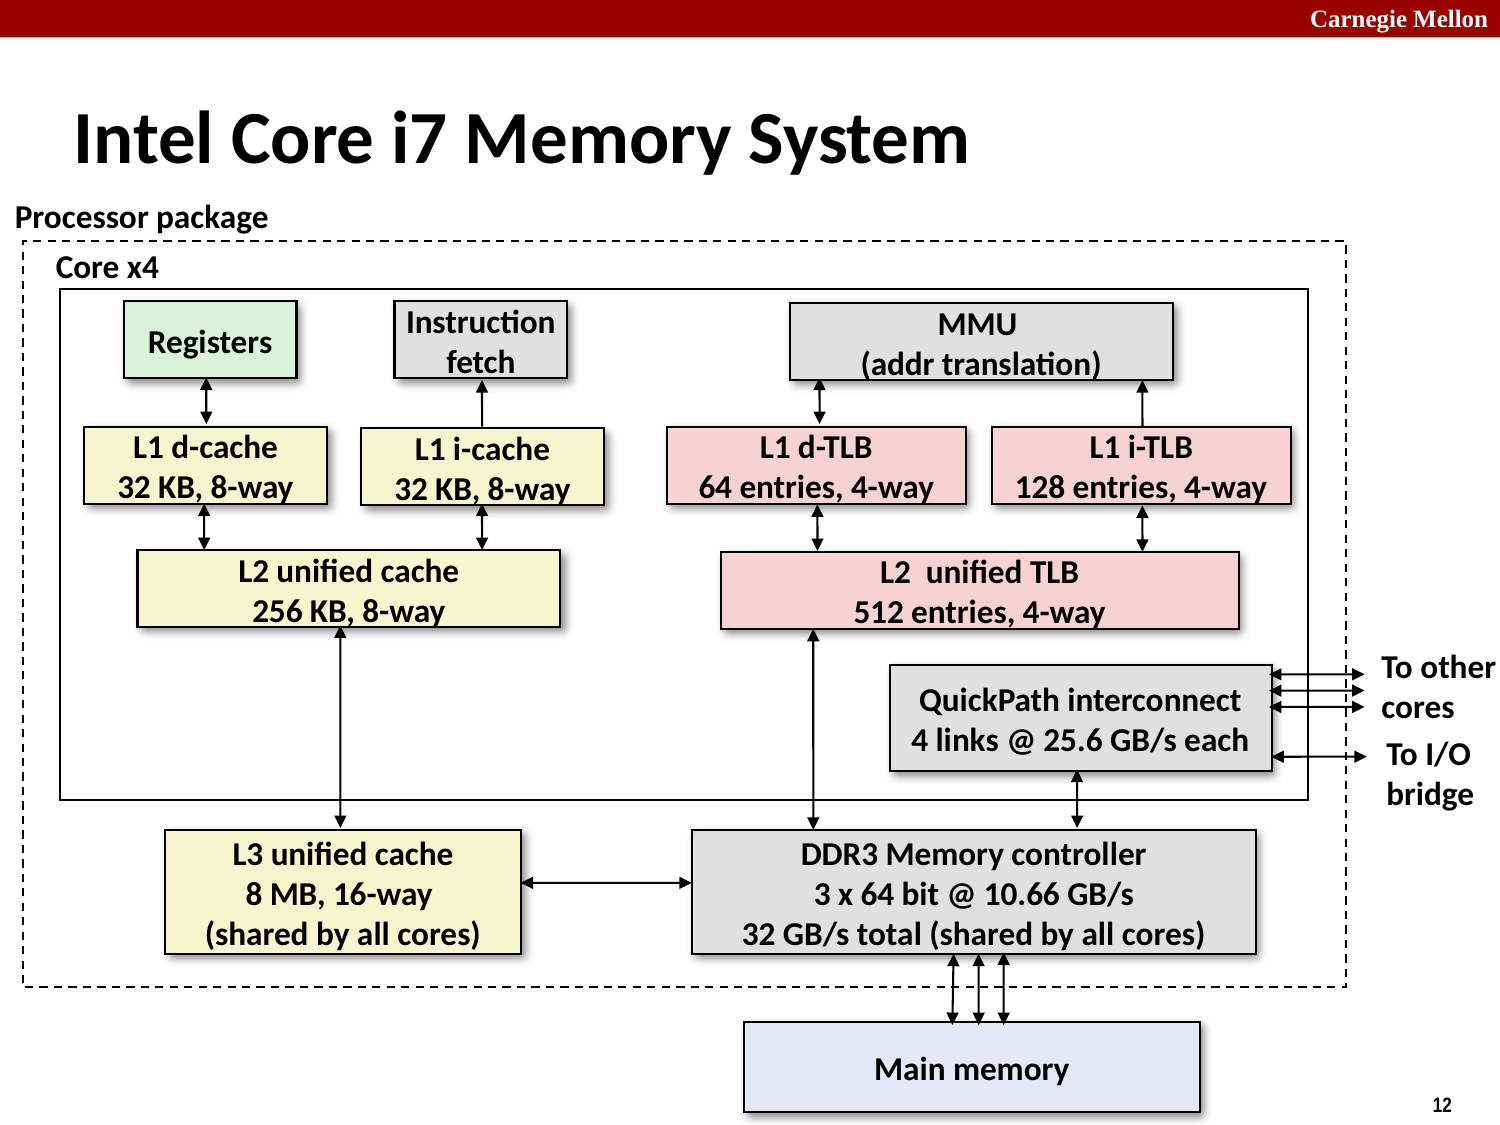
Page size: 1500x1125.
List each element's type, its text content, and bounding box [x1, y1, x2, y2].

text_box [1070, 769, 1084, 828]
text_box QuickPath interconnect 4 links @ 25.6 GB/s each [889, 665, 1272, 772]
text_box [334, 625, 347, 828]
text_box Processor package [0, 187, 482, 243]
text_box [972, 953, 985, 1025]
text_box [520, 876, 692, 890]
title Intel Core i7 Memory System [58, 71, 1305, 197]
text_box [997, 952, 1010, 1025]
text_box [22, 241, 1346, 988]
text_box [807, 628, 820, 830]
text_box To I/O bridge [1371, 724, 1500, 820]
text_box To other cores [1366, 637, 1500, 724]
text_box [946, 953, 960, 1025]
text_box Main memory [743, 1021, 1200, 1113]
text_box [1268, 674, 1367, 757]
